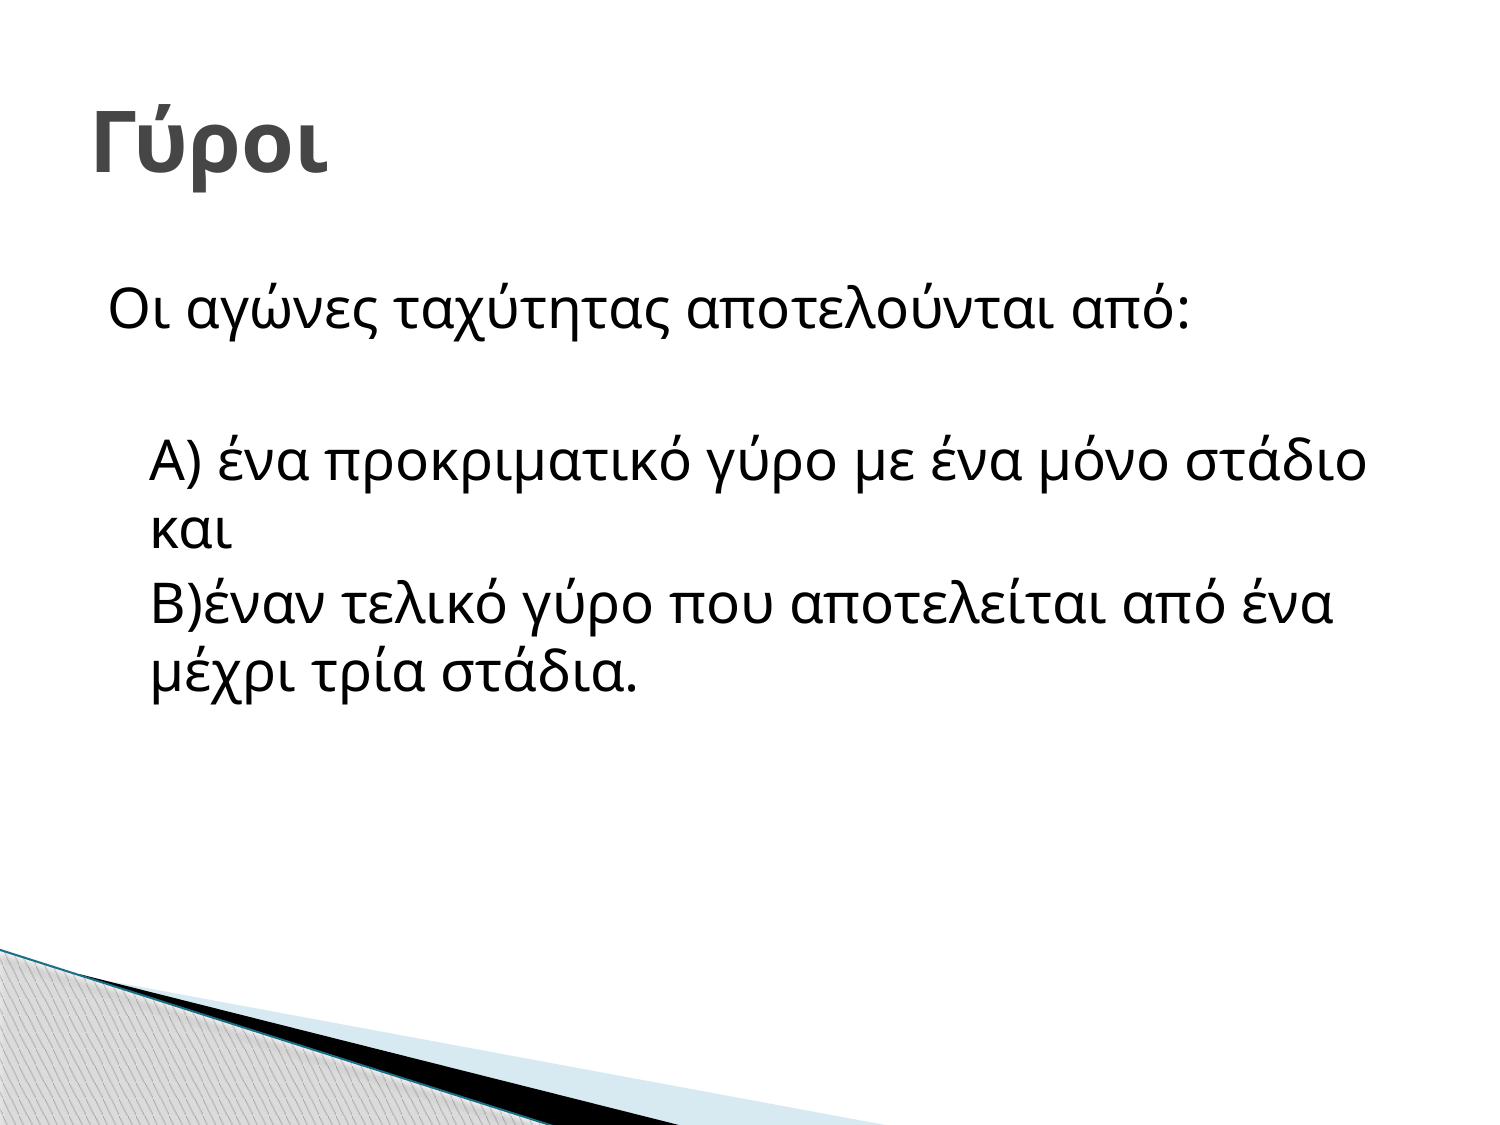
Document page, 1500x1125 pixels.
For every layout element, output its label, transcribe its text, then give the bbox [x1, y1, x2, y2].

list Οι αγώνες ταχύτητας αποτελούνται από: Α) ένα προκριματικό γύρο με ένα μόνο στάδιο και Β)έναν τελικό γύρο που αποτελείται από ένα μέχρι τρία στάδια. [75, 265, 1425, 1008]
title Γύροι [75, 45, 1425, 233]
